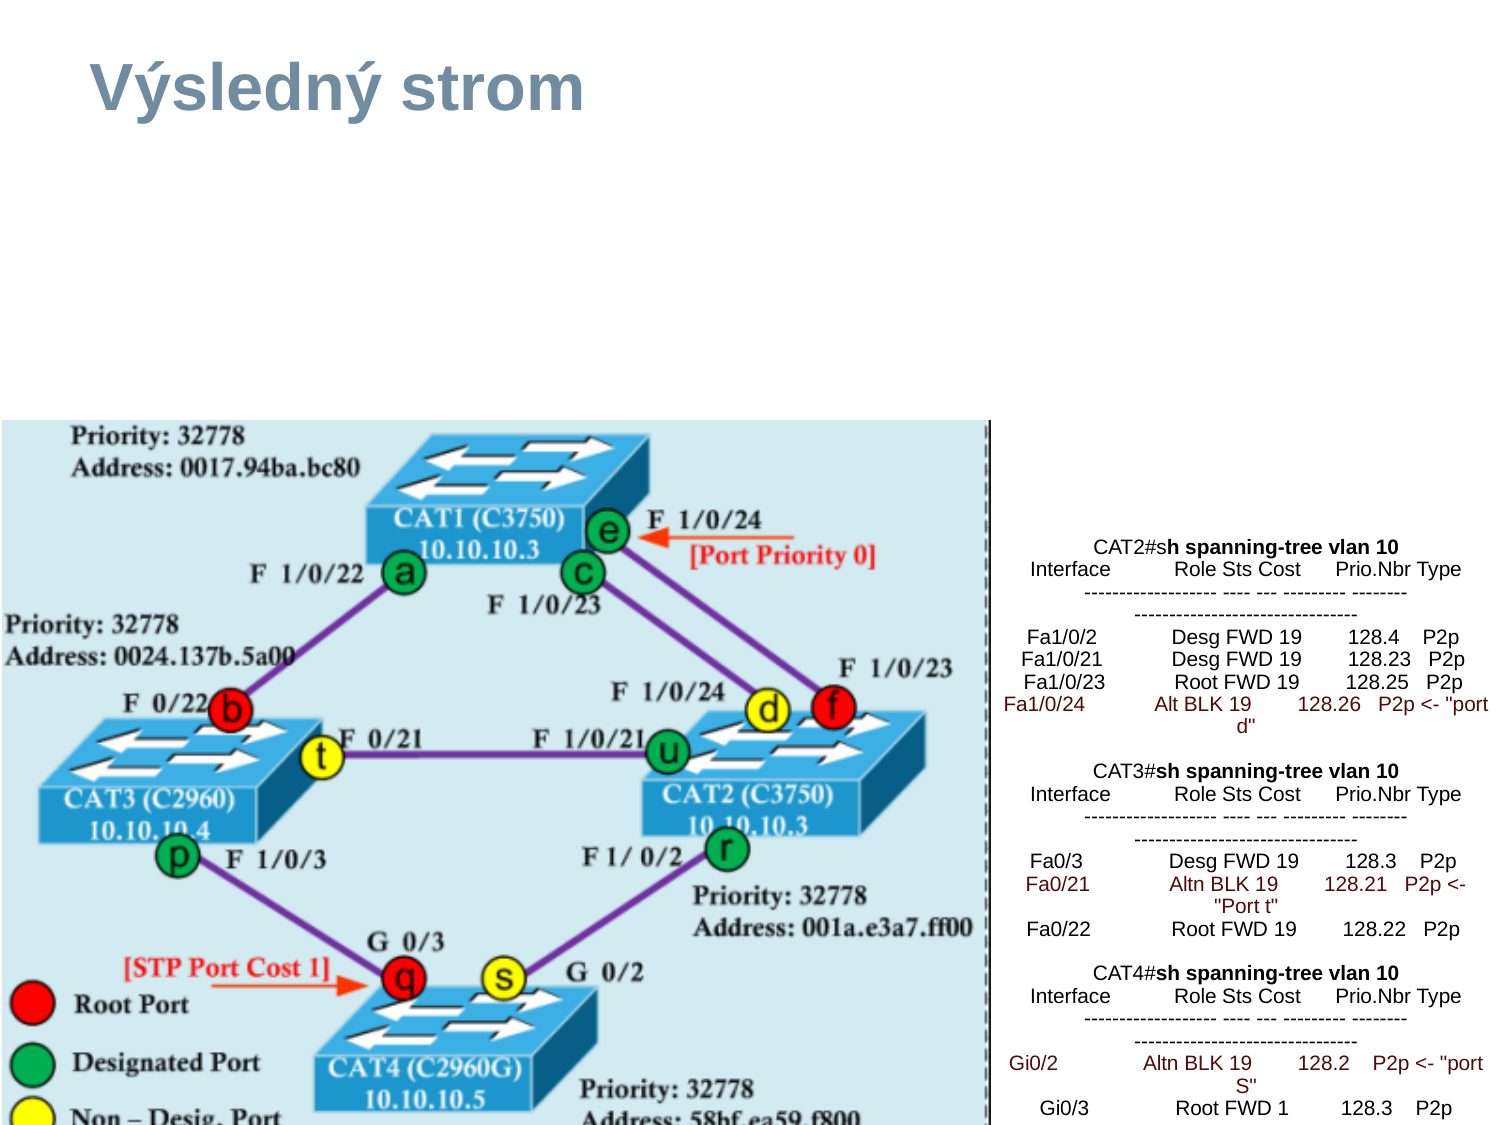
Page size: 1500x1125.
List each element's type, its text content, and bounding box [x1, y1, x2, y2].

picture [2, 420, 991, 1125]
title Výsledný strom [75, 45, 1425, 233]
text_box CAT2#sh spanning-tree vlan 10 Interface Role Sts Cost Prio.Nbr Type ------------------- ---- --- --------- -------- -------------------------------- Fa1/0/2 Desg FWD 19 128.4 P2p Fa1/0/21 Desg FWD 19 128.23 P2p Fa1/0/23 Root FWD 19 128.25 P2p Fa1/0/24 Alt BLK 19 128.26 P2p <- "port d" CAT3#sh spanning-tree vlan 10 Interface Role Sts Cost Prio.Nbr Type ------------------- ---- --- --------- -------- -------------------------------- Fa0/3 Desg FWD 19 128.3 P2p Fa0/21 Altn BLK 19 128.21 P2p <- "Port t" Fa0/22 Root FWD 19 128.22 P2p CAT4#sh spanning-tree vlan 10 Interface Role Sts Cost Prio.Nbr Type ------------------- ---- --- --------- -------- -------------------------------- Gi0/2 Altn BLK 19 128.2 P2p <- "port S" Gi0/3 Root FWD 1 128.3 P2p [995, 529, 1500, 1125]
